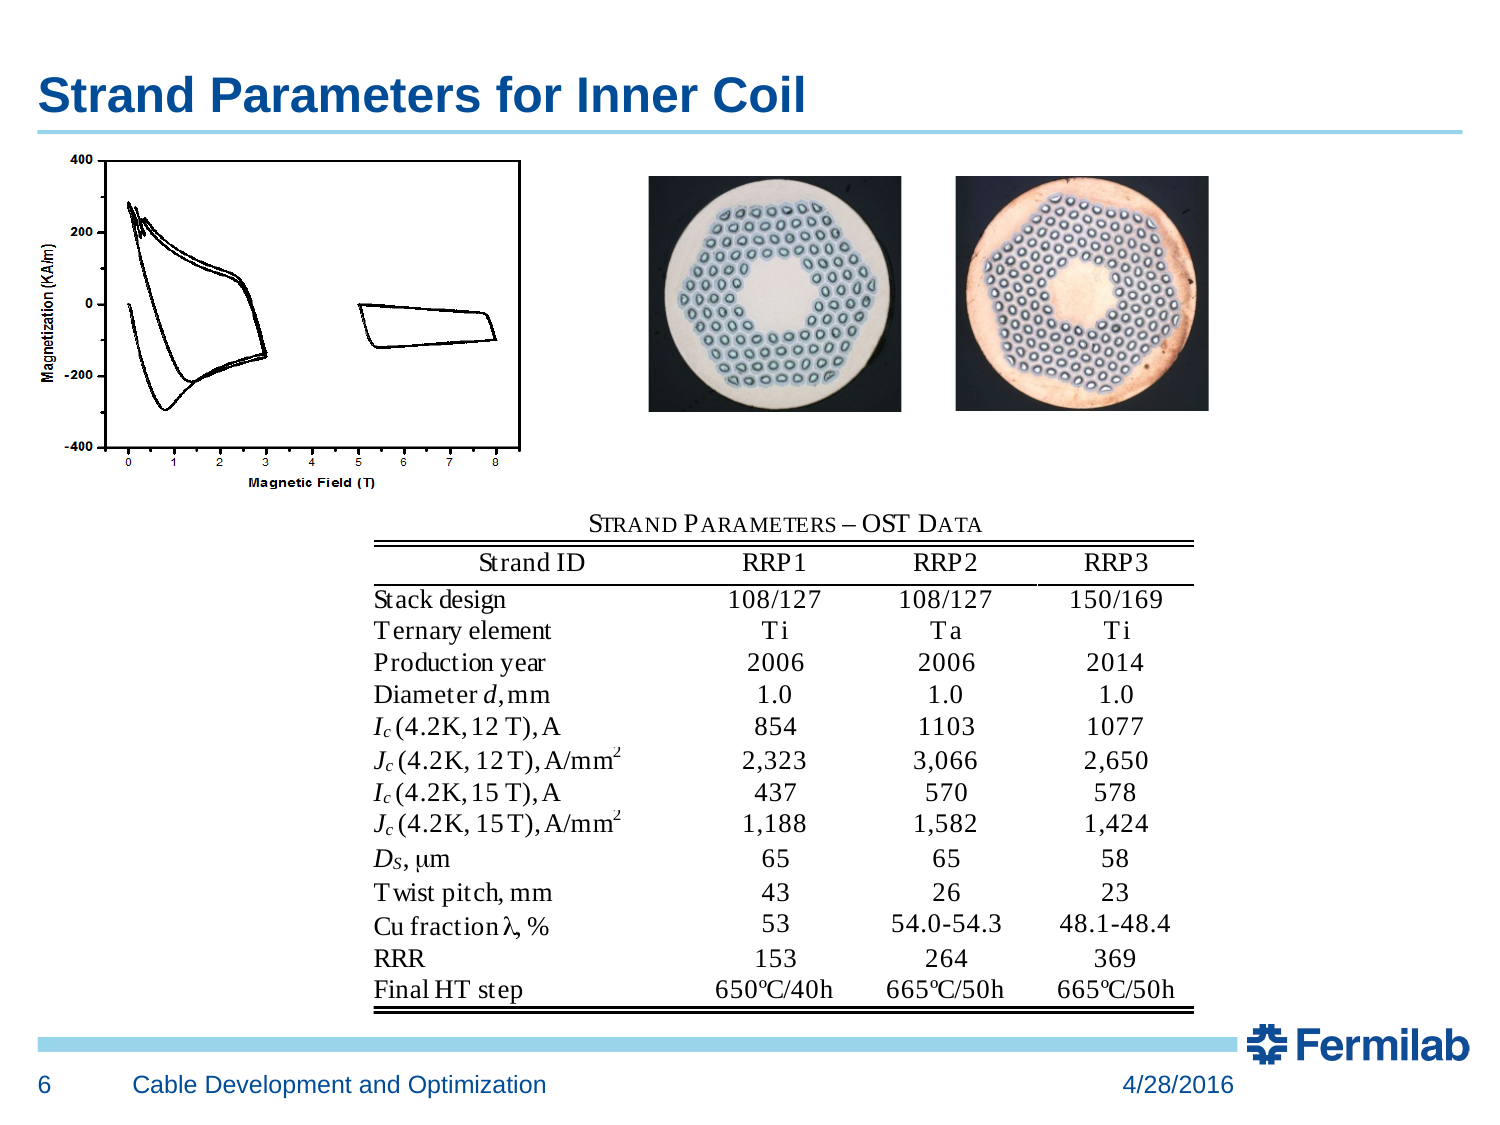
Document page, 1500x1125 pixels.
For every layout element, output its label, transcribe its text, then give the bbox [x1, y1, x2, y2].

slide_number 6 [37, 1068, 111, 1109]
picture [0, 0, 1500, 1125]
title Strand Parameters for Inner Coil [37, 17, 1463, 123]
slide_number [1058, 1068, 1235, 1109]
footer Cable Development and Optimization [132, 1068, 1014, 1109]
